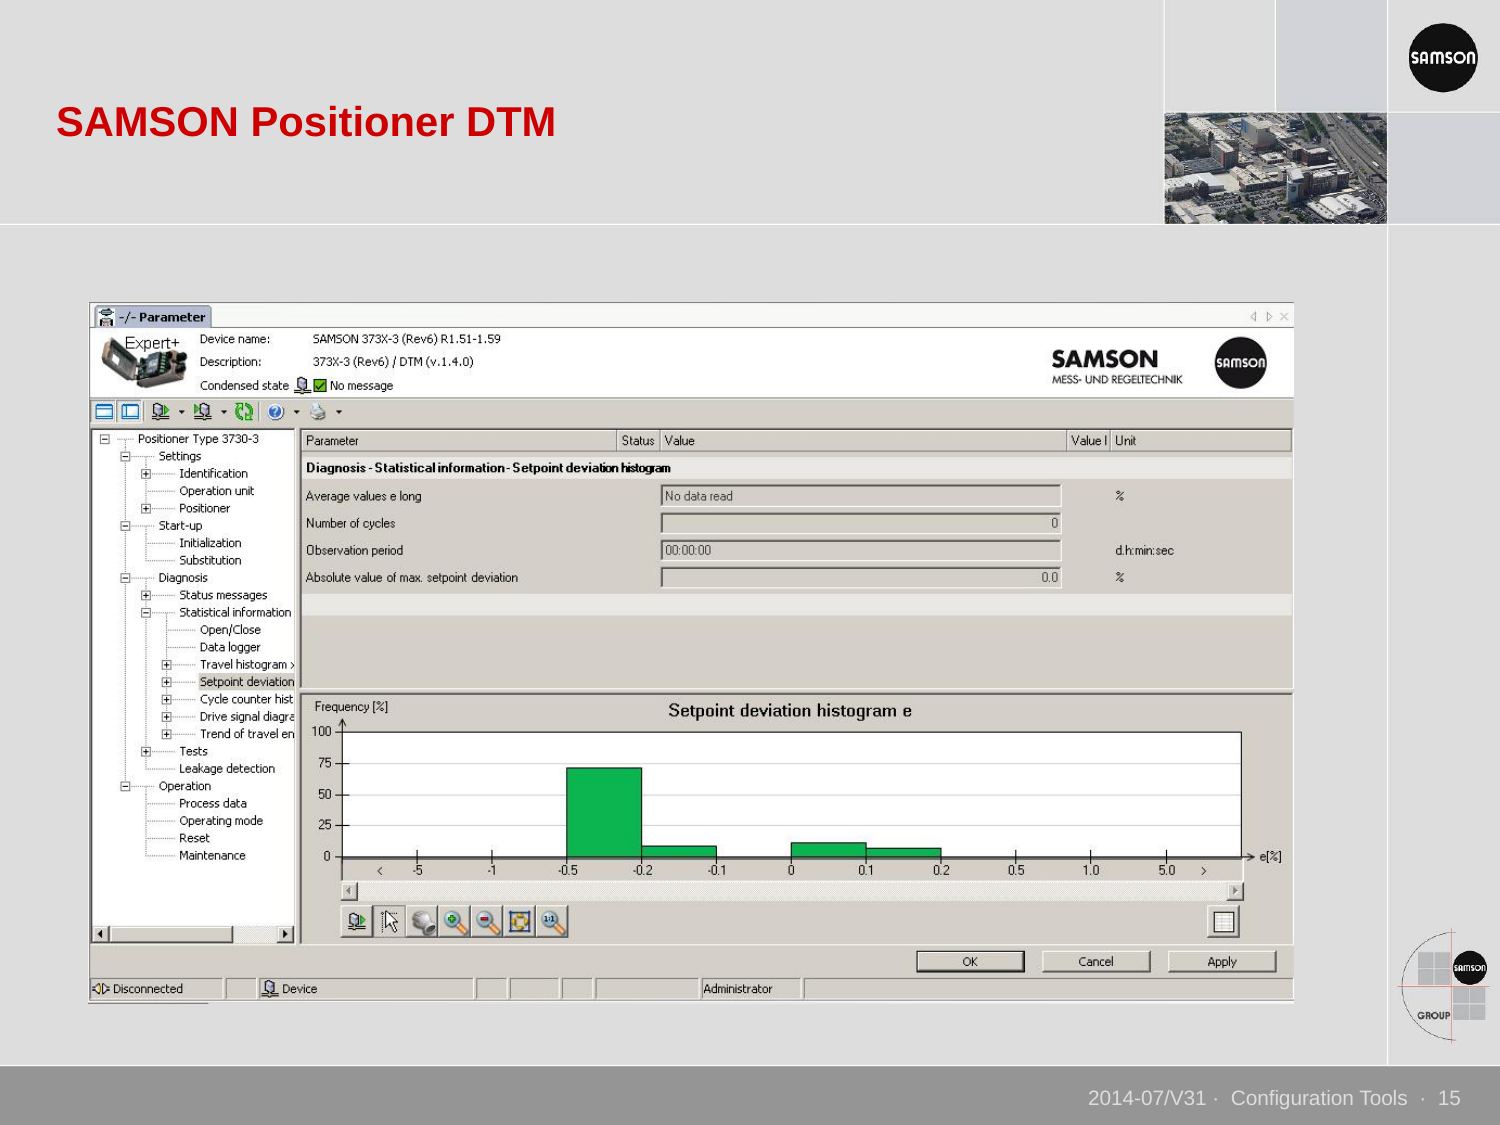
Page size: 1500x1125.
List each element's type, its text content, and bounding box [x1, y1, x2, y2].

text_box 2014-07/V31 · Configuration Tools · 15 [280, 1077, 1461, 1110]
title SAMSON Positioner DTM [53, 54, 1117, 185]
picture [0, 0, 1500, 1125]
